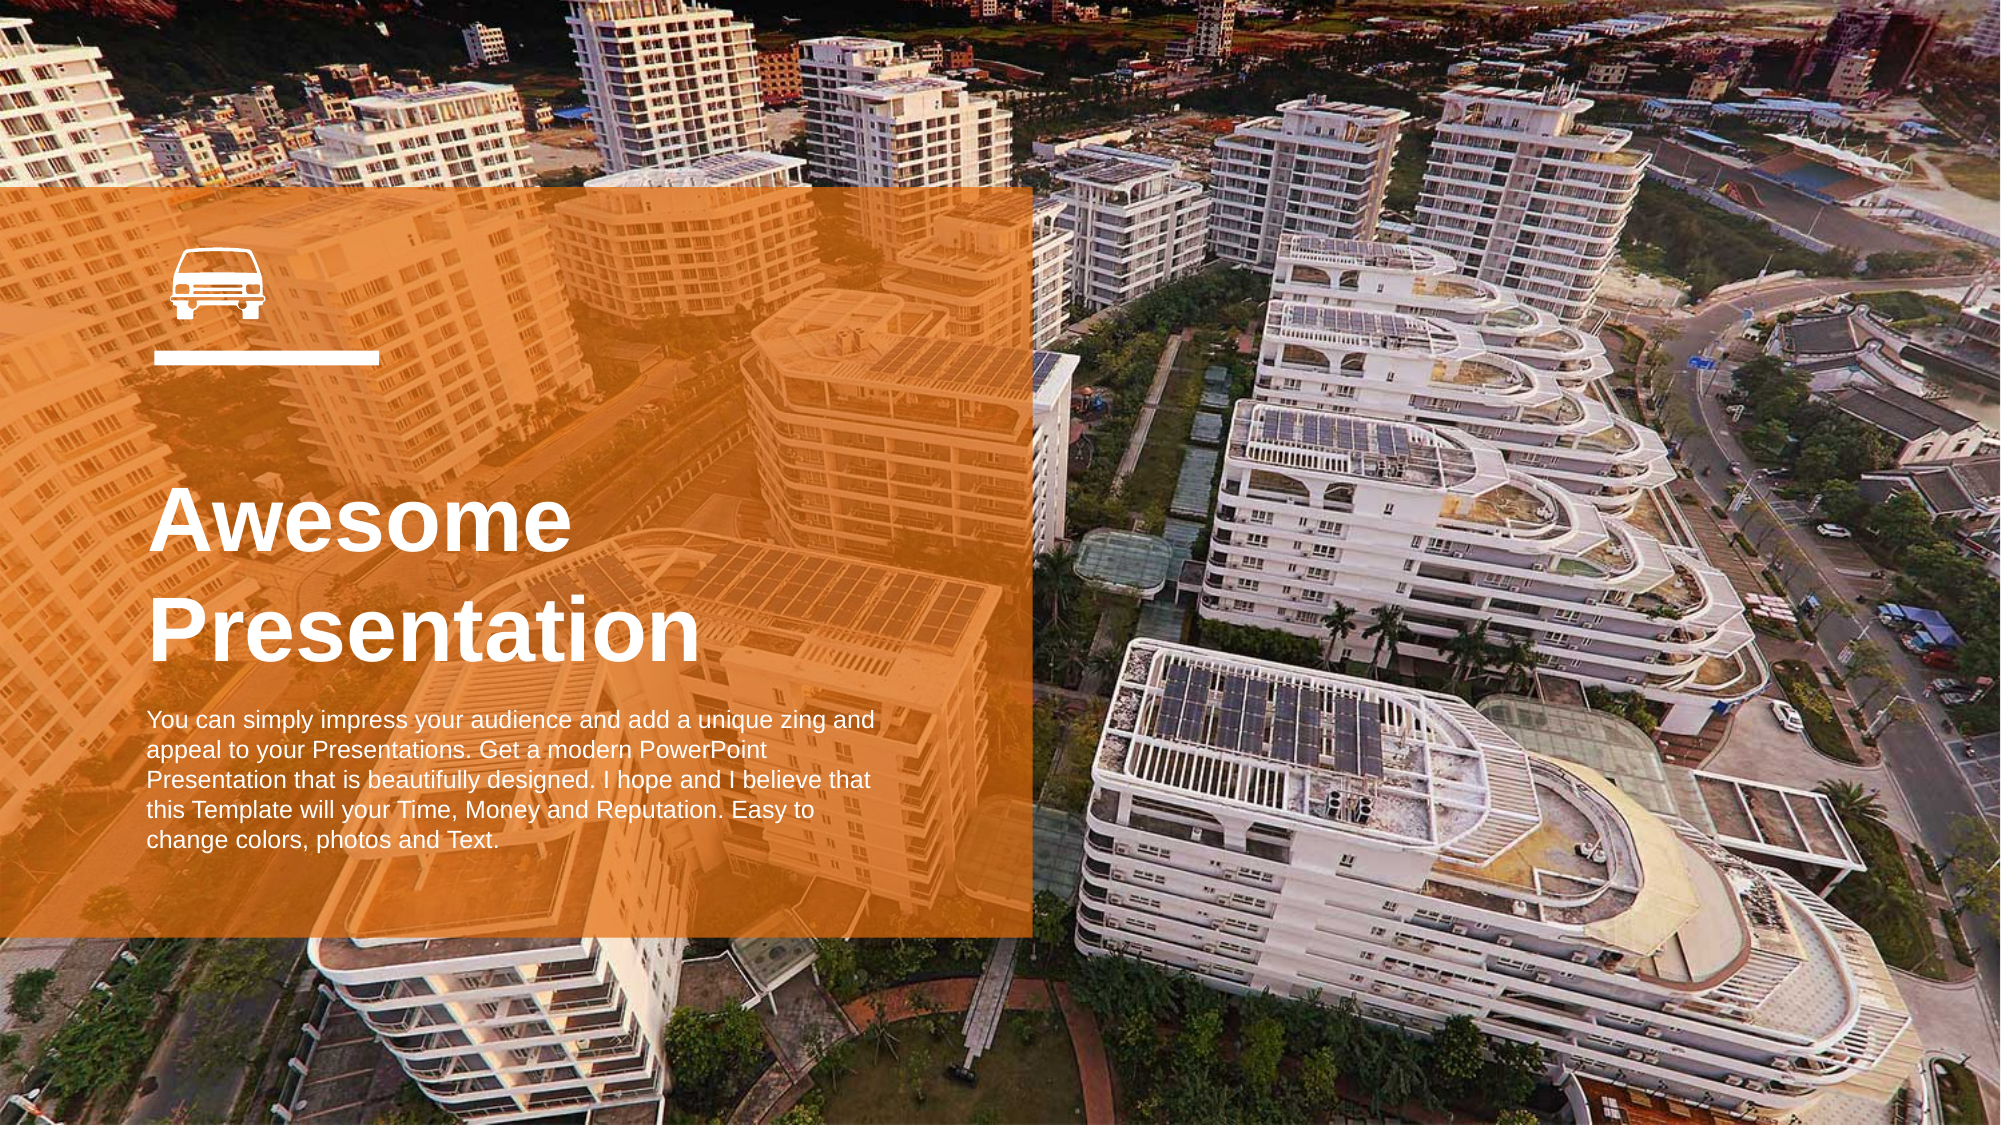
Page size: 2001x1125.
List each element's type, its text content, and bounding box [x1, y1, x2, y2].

text_box [170, 247, 266, 320]
text_box [0, 186, 1034, 939]
picture [0, 0, 2001, 1125]
text_box [153, 350, 380, 367]
text_box You can simply impress your audience and add a unique zing and appeal to your Presentations. Get a modern PowerPoint Presentation that is beautifully designed. I hope and I believe that this Template will your Time, Money and Reputation. Easy to change colors, photos and Text. [131, 696, 906, 861]
text_box Awesome Presentation [133, 452, 1050, 688]
